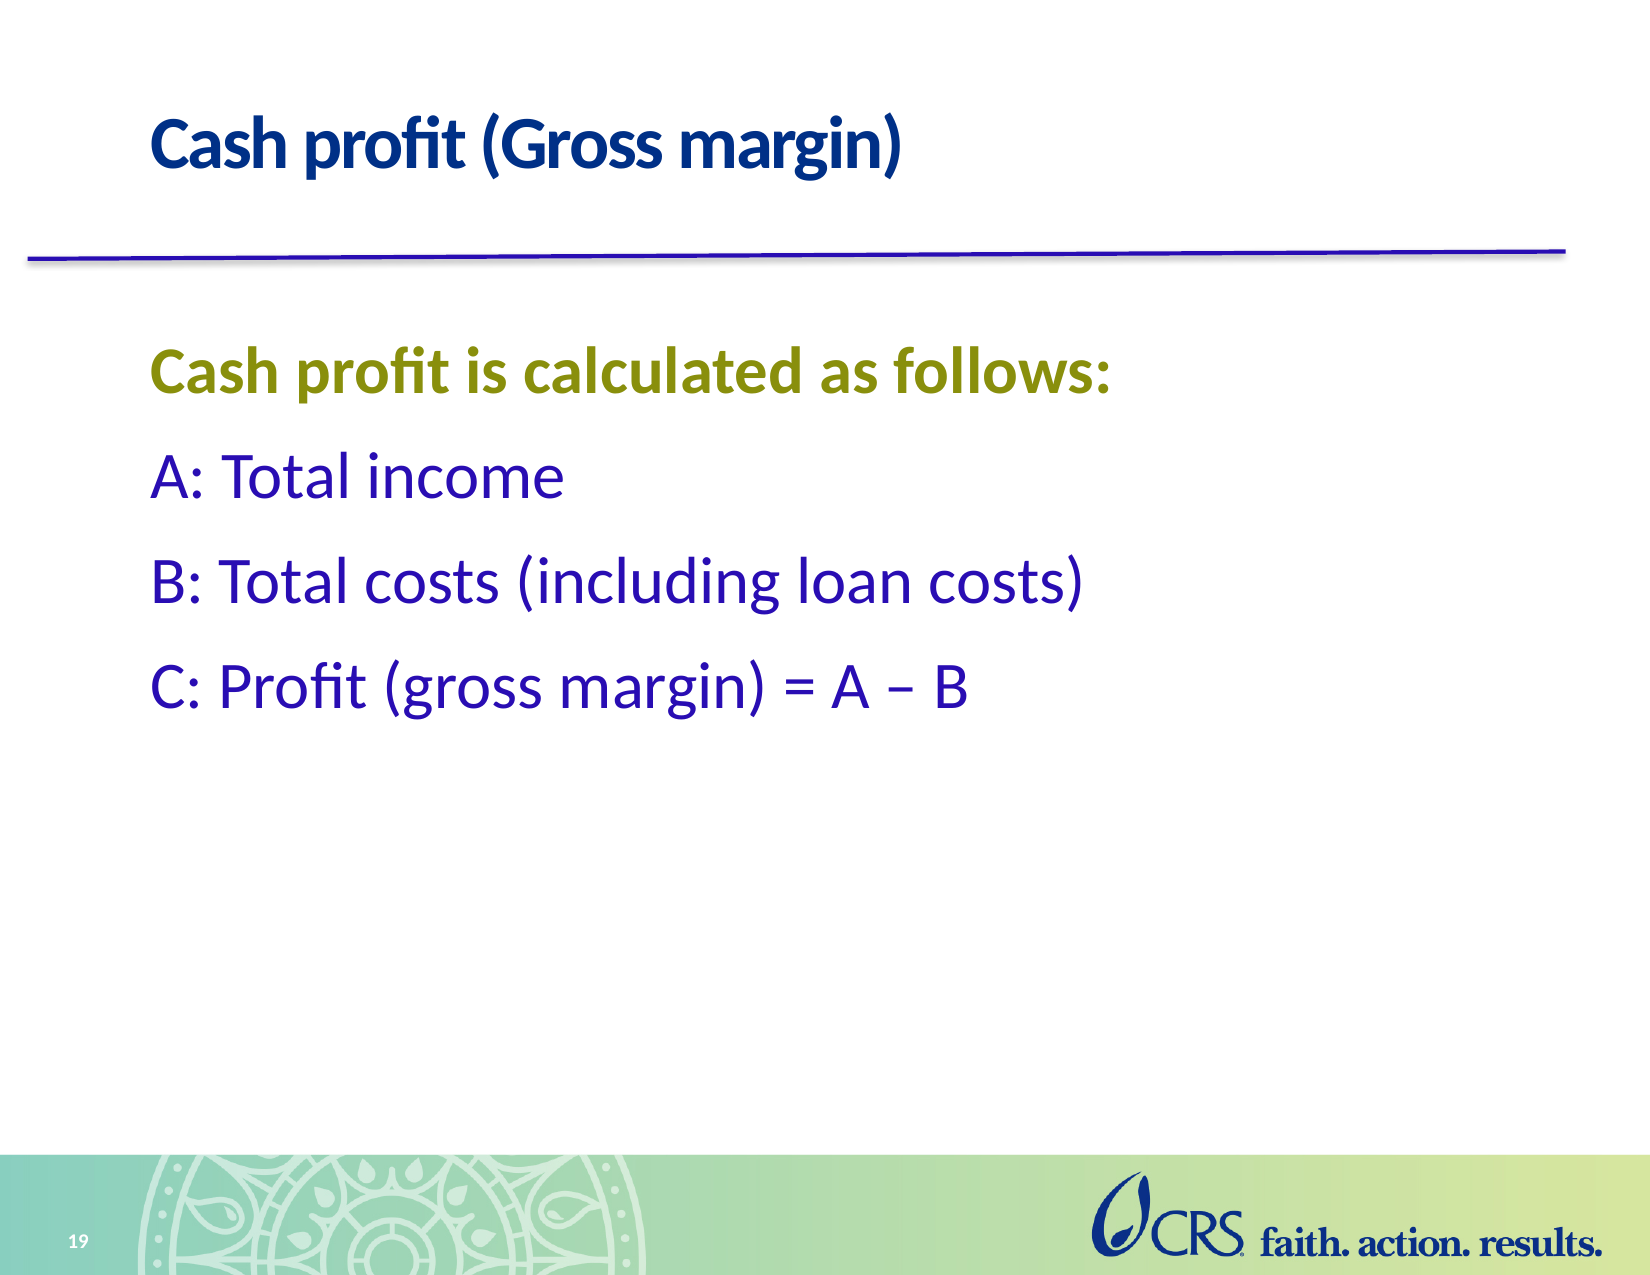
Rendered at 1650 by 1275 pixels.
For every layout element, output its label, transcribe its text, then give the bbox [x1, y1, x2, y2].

title Cash profit (Gross margin) [150, 0, 1350, 184]
list Cash profit is calculated as follows: A: Total income B: Total costs (including loan costs) C: Profit (gross margin) = A – B [150, 326, 1500, 861]
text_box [27, 251, 1566, 260]
slide_number 19 [52, 1220, 109, 1259]
picture [0, 1153, 1650, 1275]
